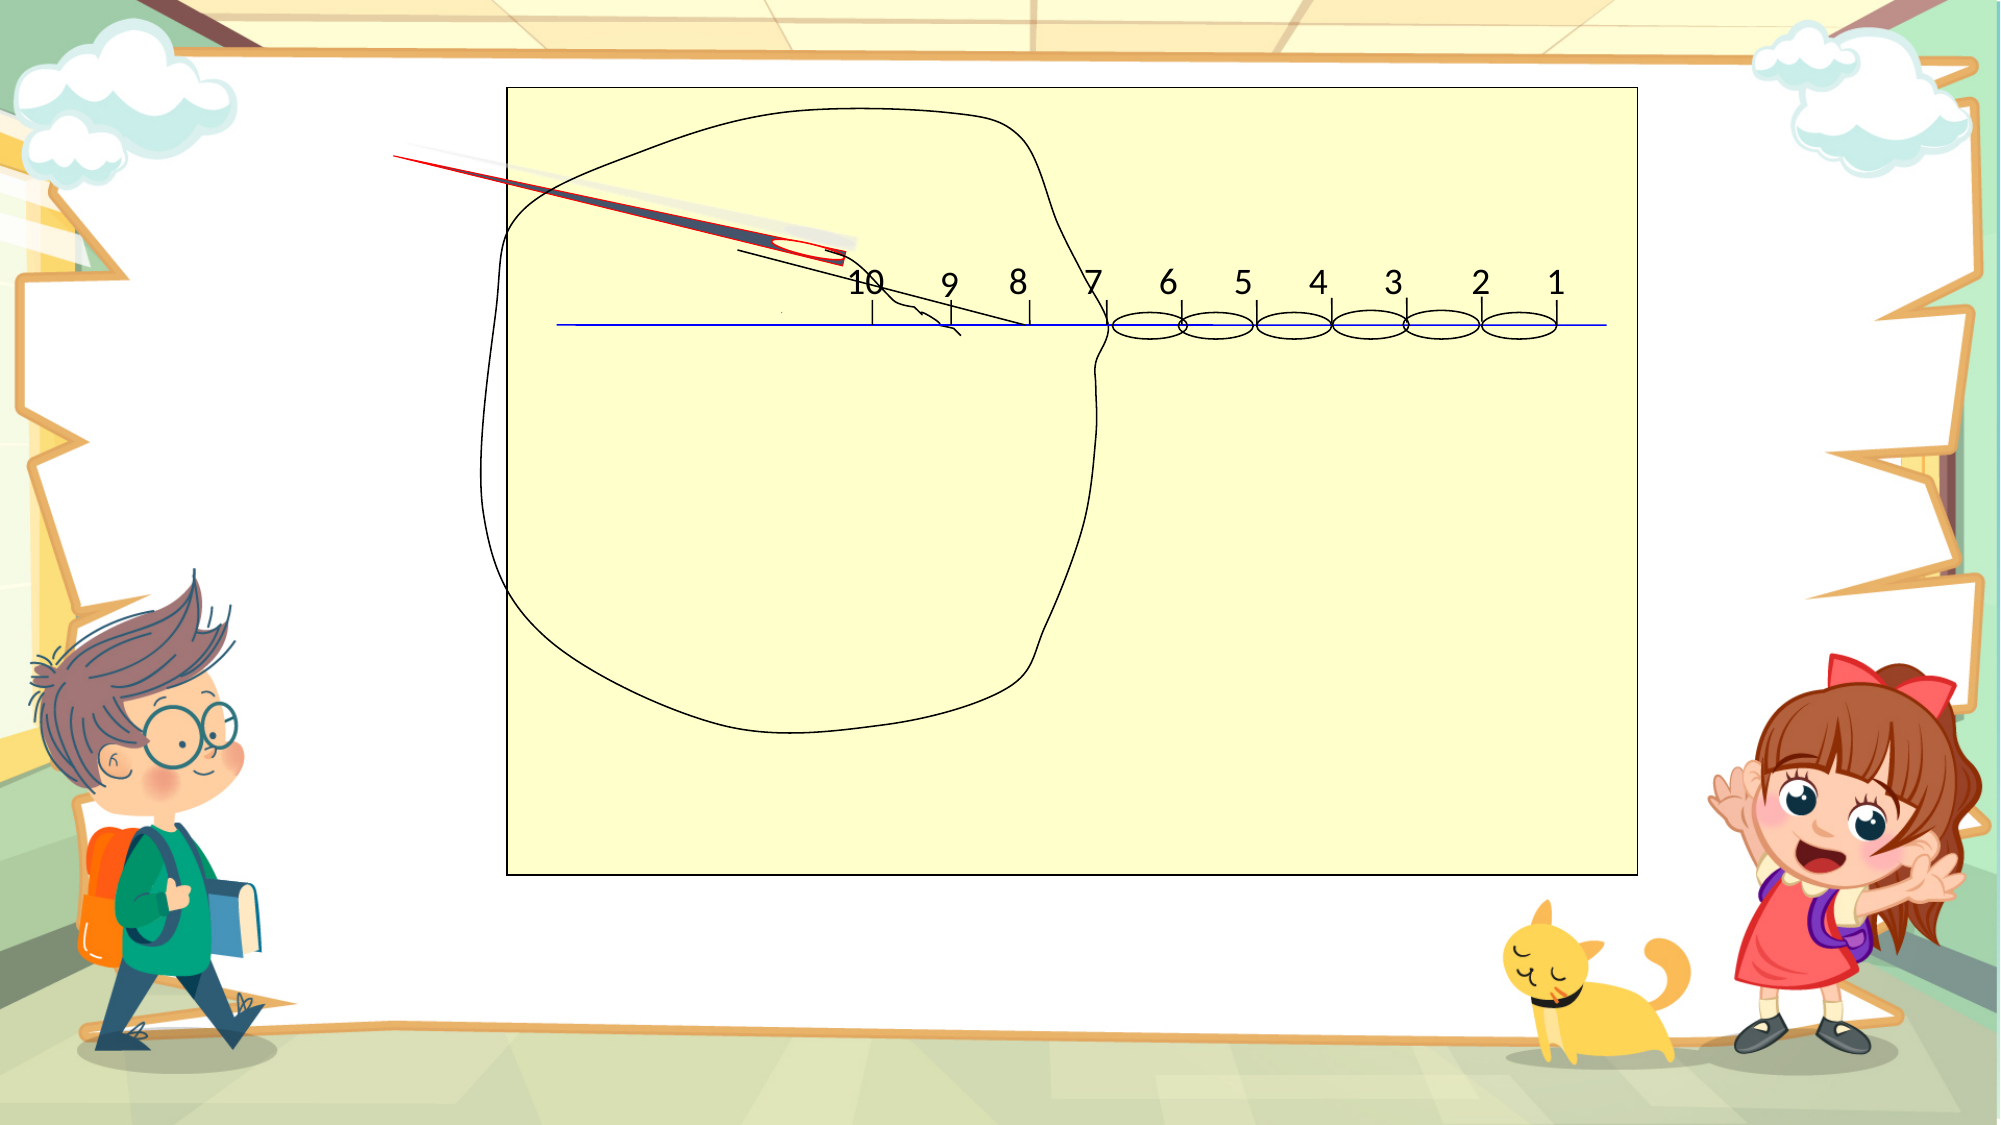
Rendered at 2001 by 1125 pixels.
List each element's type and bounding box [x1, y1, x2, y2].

picture [0, 0, 2001, 1125]
text_box [387, 87, 1638, 875]
